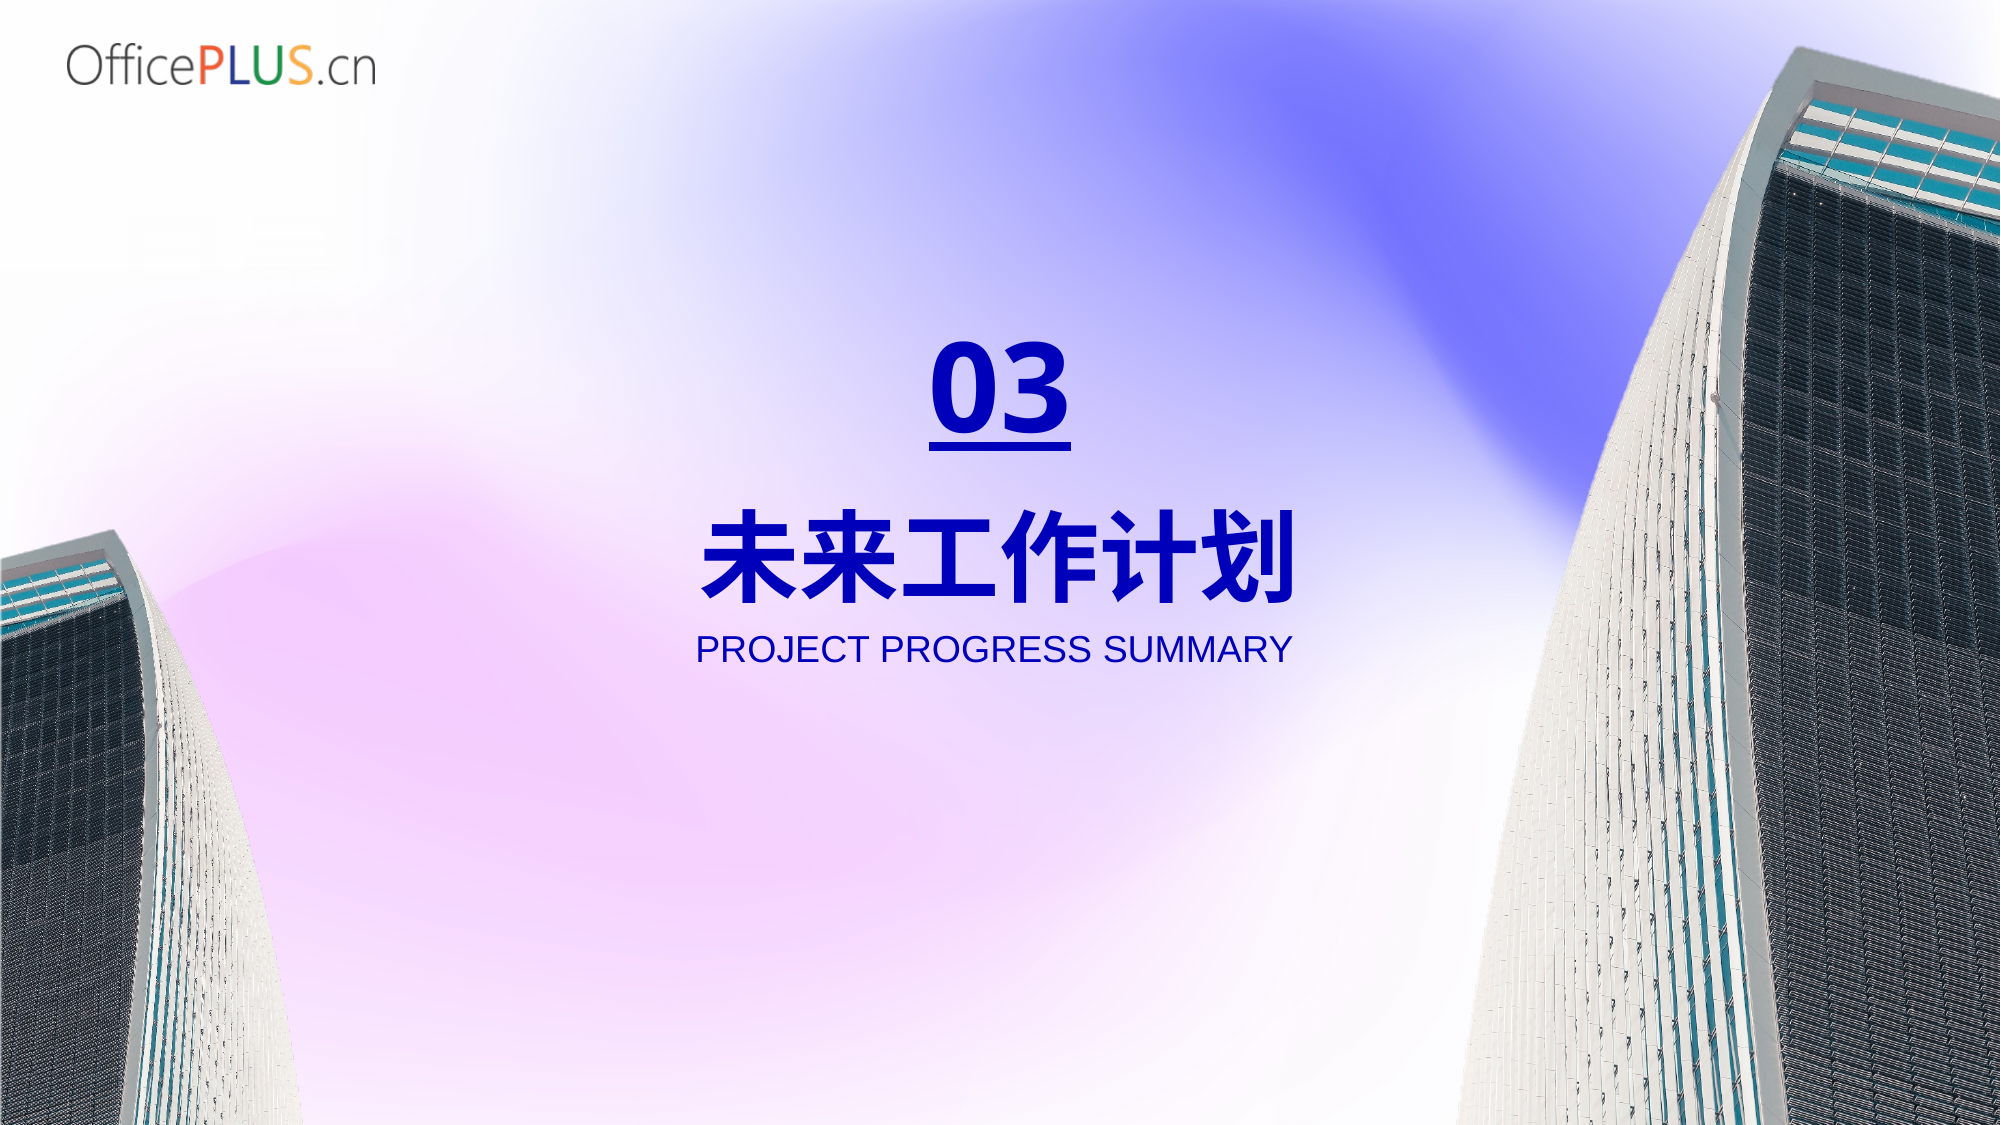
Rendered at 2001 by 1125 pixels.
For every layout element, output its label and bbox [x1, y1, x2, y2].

picture [0, 0, 2000, 1125]
text_box [600, 300, 1400, 688]
